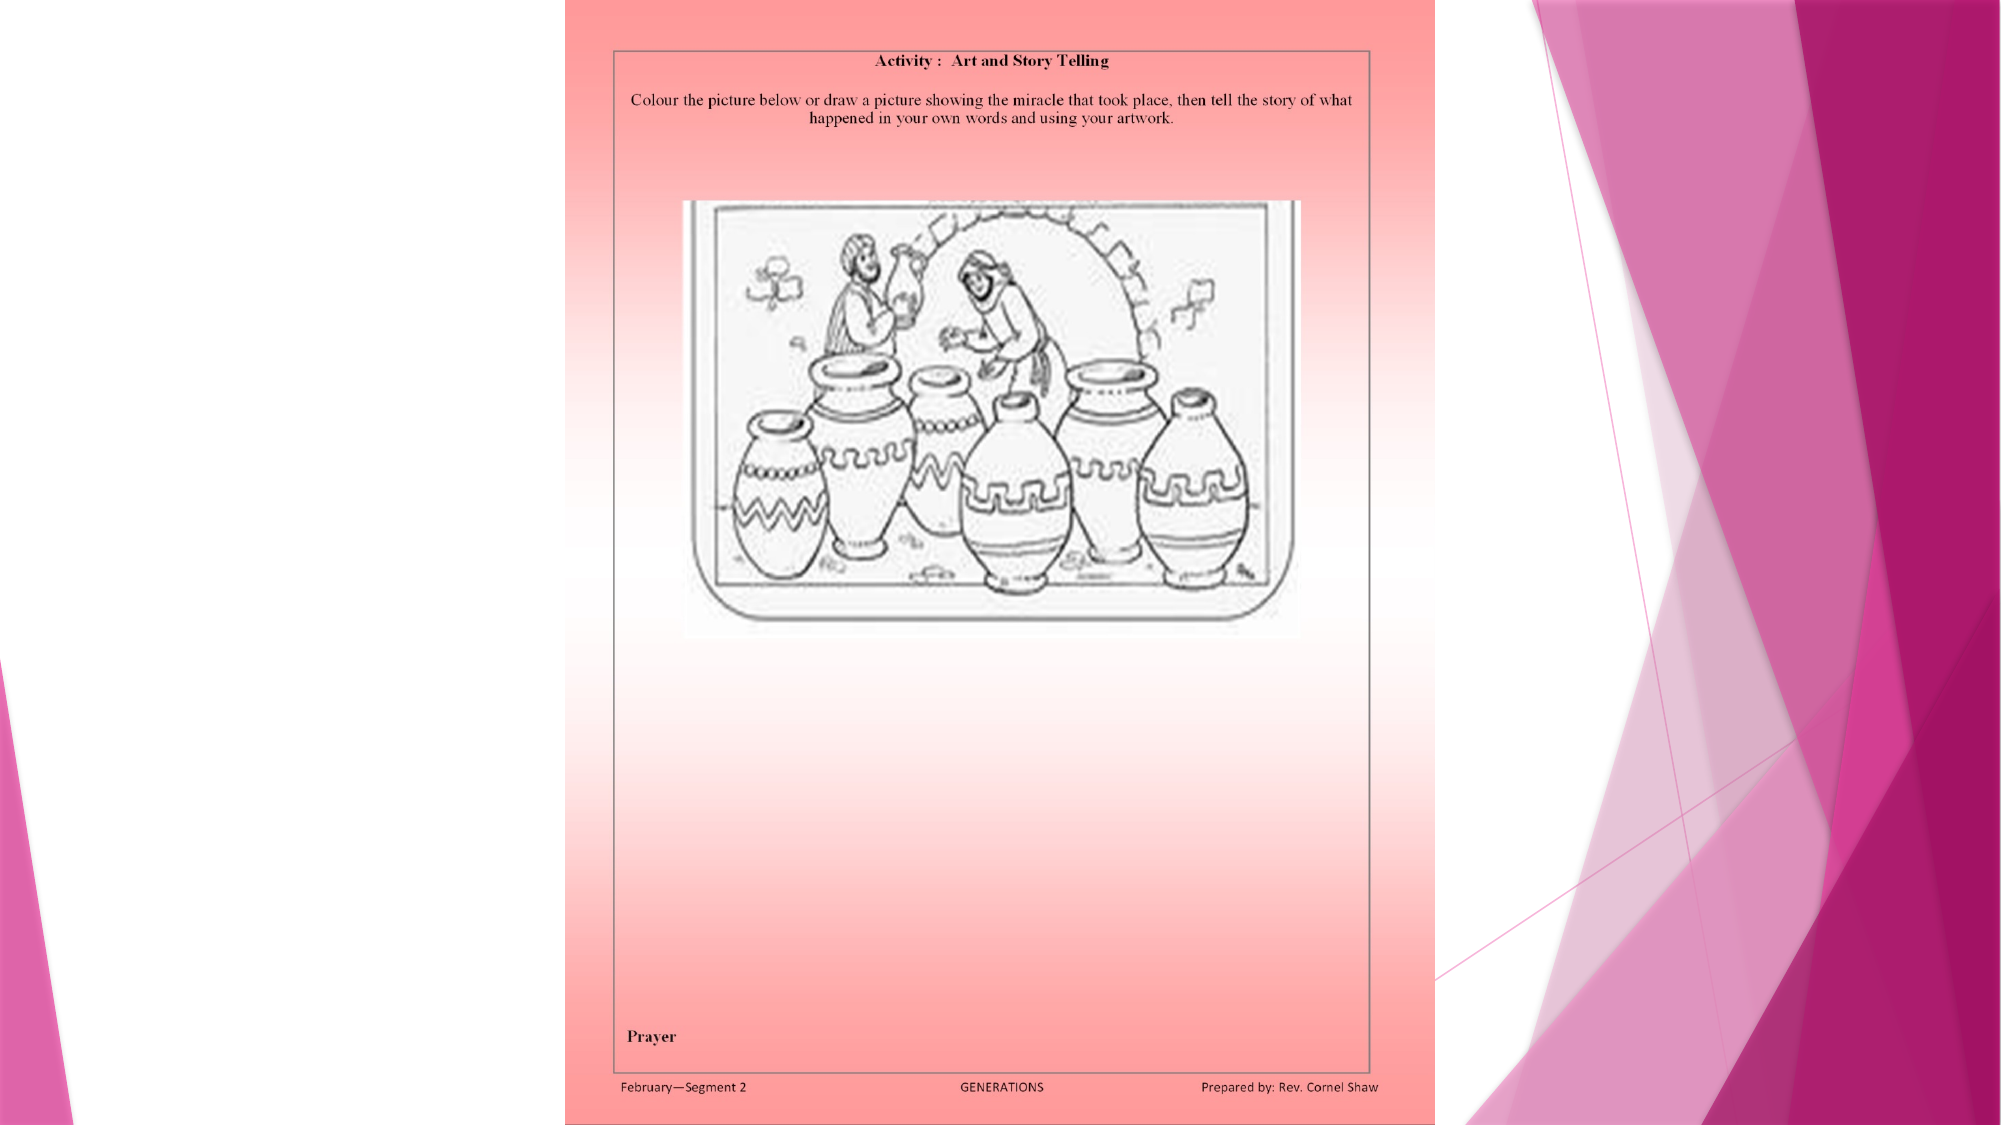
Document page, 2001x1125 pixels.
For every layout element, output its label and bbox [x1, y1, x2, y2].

picture [564, 0, 1436, 1125]
